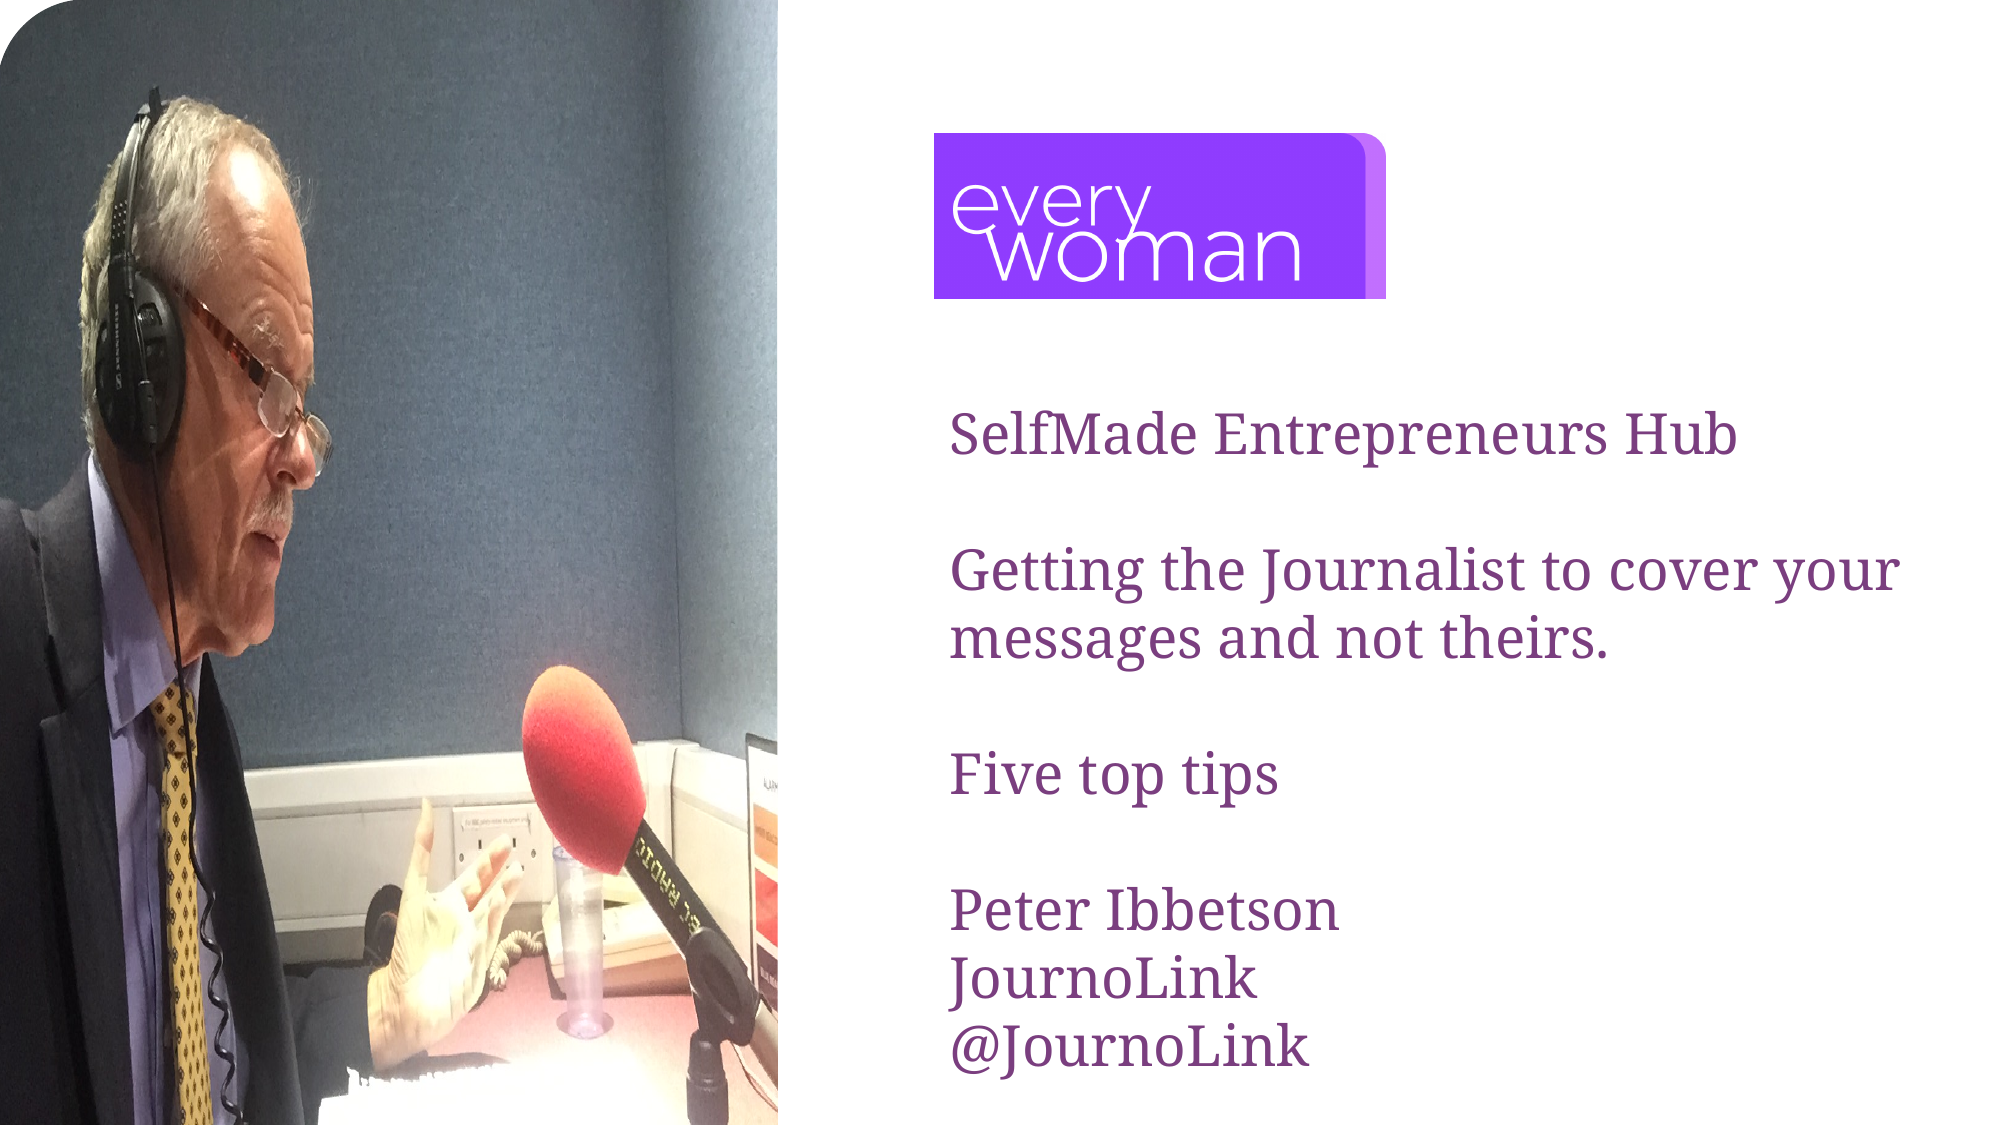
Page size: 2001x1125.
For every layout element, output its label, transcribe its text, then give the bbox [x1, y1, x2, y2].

picture [934, 133, 1386, 299]
picture [0, 0, 779, 1125]
list SelfMade Entrepreneurs Hub Getting the Journalist to cover your messages and not theirs. Five top tips Peter Ibbetson JournoLink @JournoLink [934, 390, 1962, 528]
